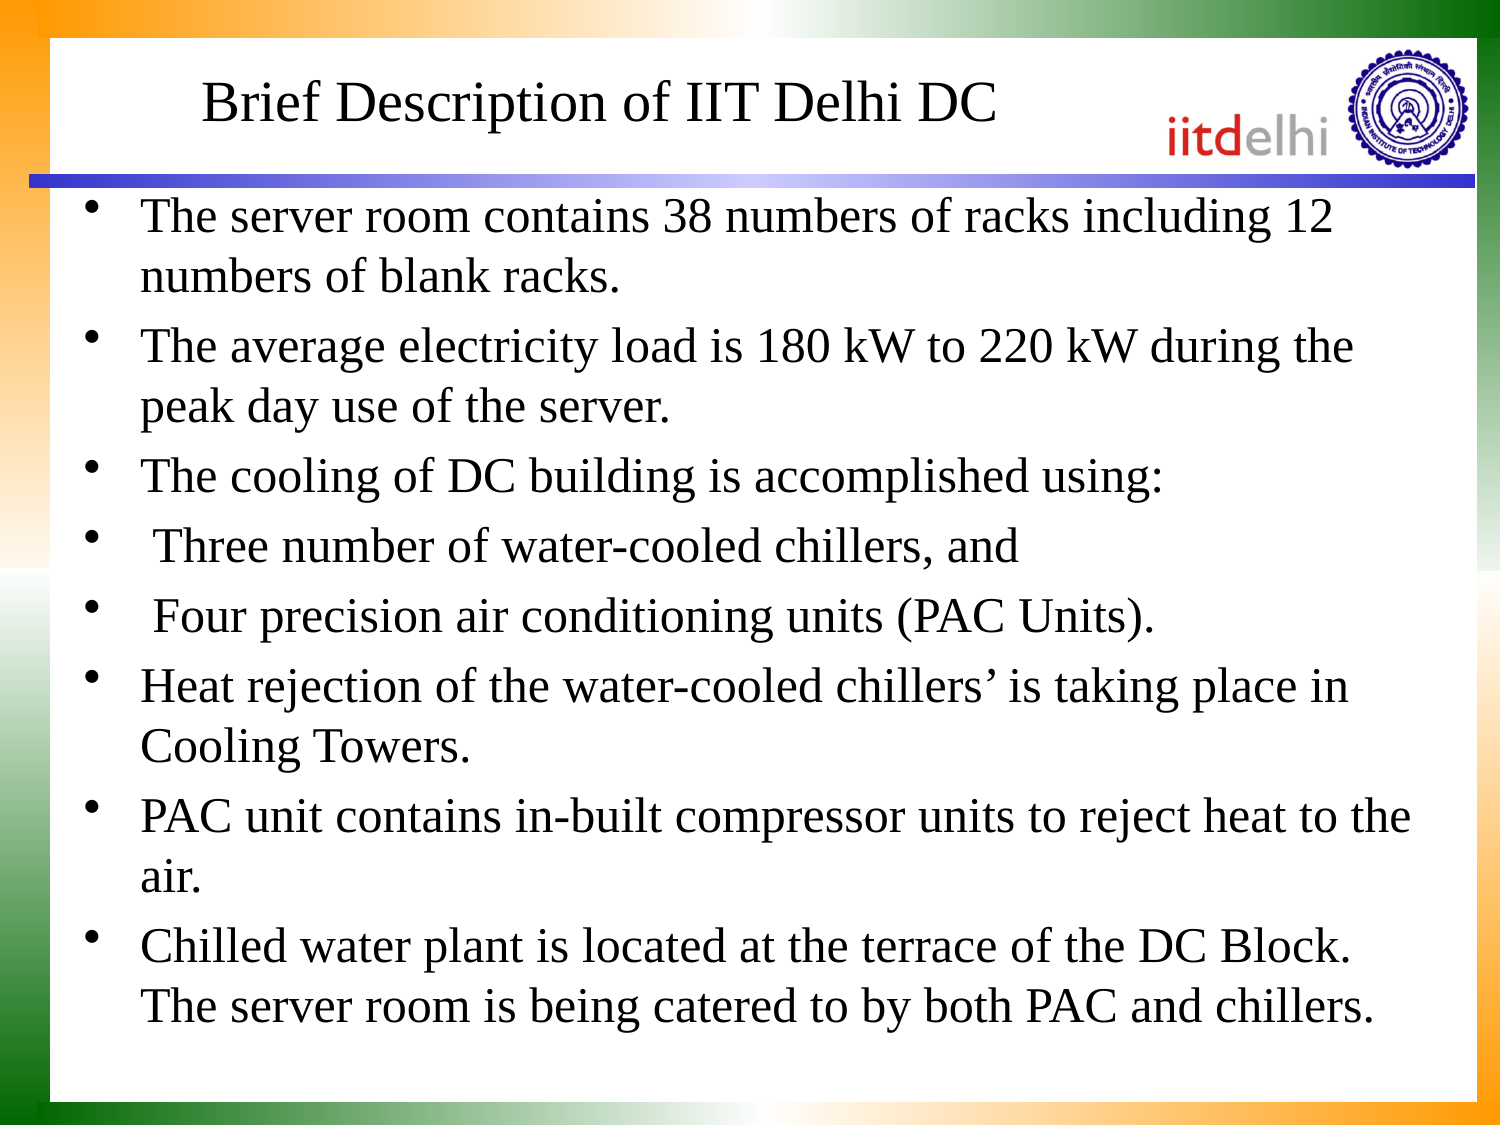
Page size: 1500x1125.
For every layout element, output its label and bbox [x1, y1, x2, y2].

text_box [0, 0, 1500, 1125]
